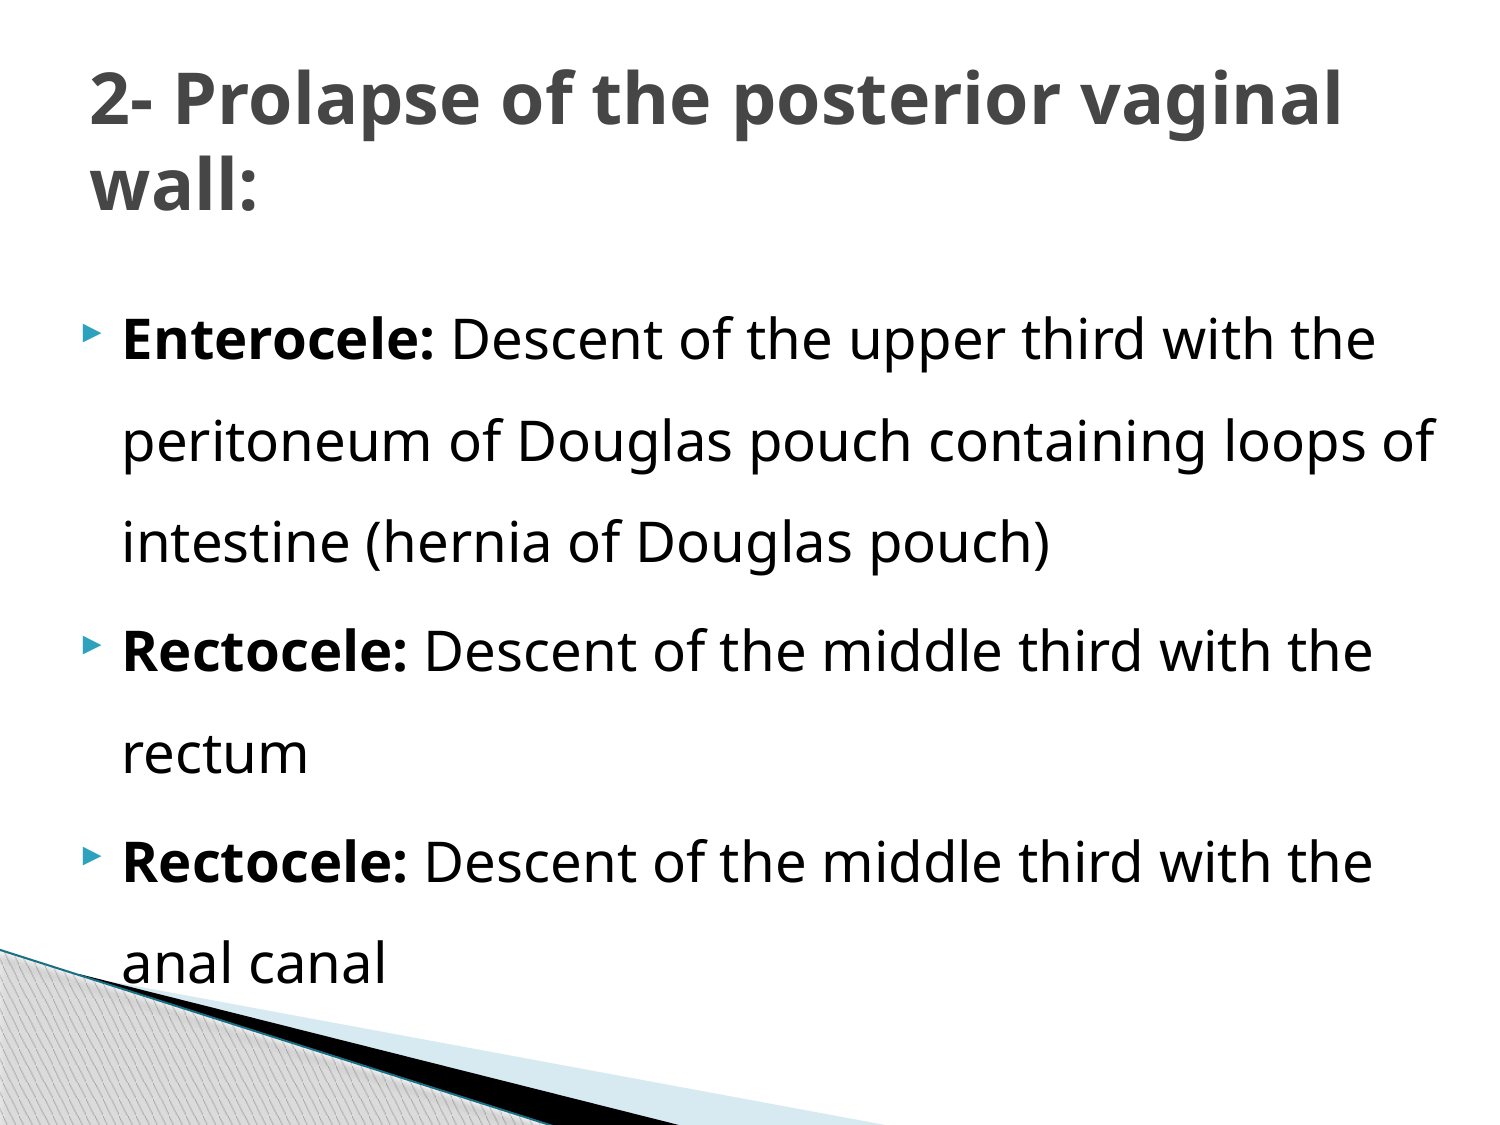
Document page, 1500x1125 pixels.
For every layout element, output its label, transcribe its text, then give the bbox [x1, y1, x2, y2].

list Enterocele: Descent of the upper third with the peritoneum of Douglas pouch containing loops of intestine (hernia of Douglas pouch) Rectocele: Descent of the middle third with the rectum Rectocele: Descent of the middle third with the anal canal [46, 262, 1454, 1055]
title 2- Prolapse of the posterior vaginal wall: [75, 45, 1425, 233]
